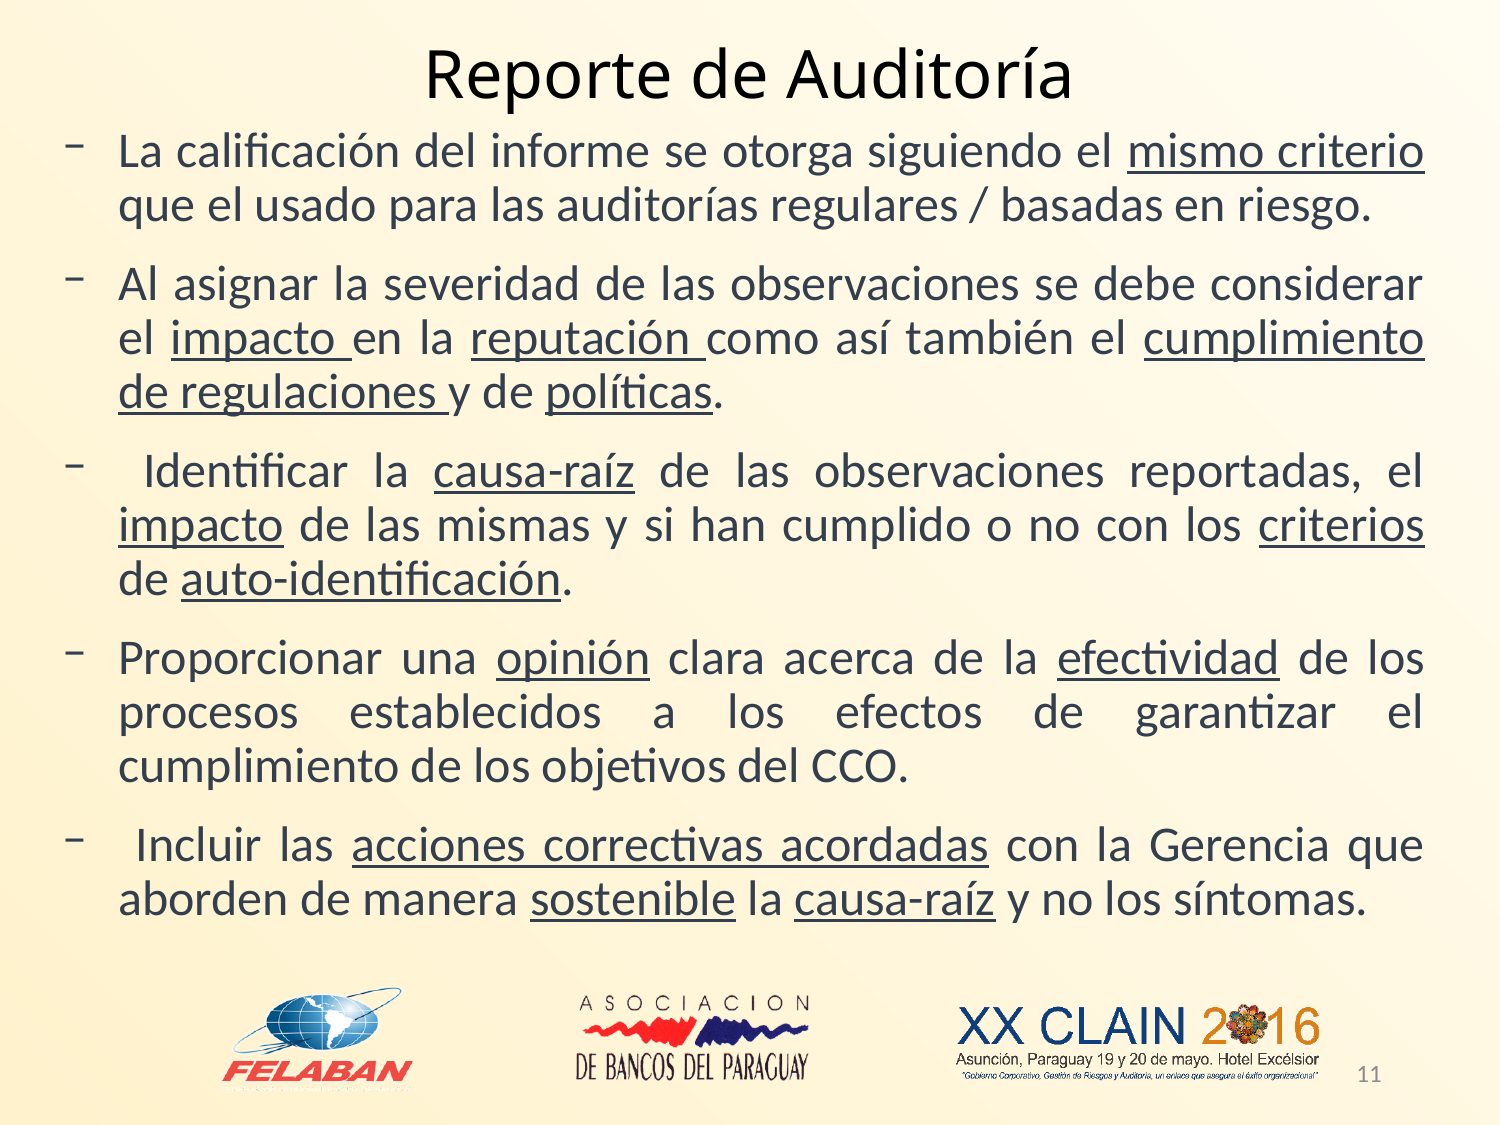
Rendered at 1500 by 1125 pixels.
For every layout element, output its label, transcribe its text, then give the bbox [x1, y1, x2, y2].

slide_number 11 [1059, 1042, 1397, 1103]
list La calificación del informe se otorga siguiendo el mismo criterio que el usado para las auditorías regulares / basadas en riesgo. Al asignar la severidad de las observaciones se debe considerar el impacto en la reputación como así también el cumplimiento de regulaciones y de políticas. Identificar la causa-raíz de las observaciones reportadas, el impacto de las mismas y si han cumplido o no con los criterios de auto-identificación. Proporcionar una opinión clara acerca de la efectividad de los procesos establecidos a los efectos de garantizar el cumplimiento de los objetivos del CCO. Incluir las acciones correctivas acordadas con la Gerencia que aborden de manera sostenible la causa-raíz y no los síntomas. [47, 116, 1440, 831]
title Reporte de Auditoría [103, 32, 1397, 116]
picture [217, 984, 416, 1091]
picture [949, 991, 1329, 1094]
picture [570, 984, 817, 1094]
